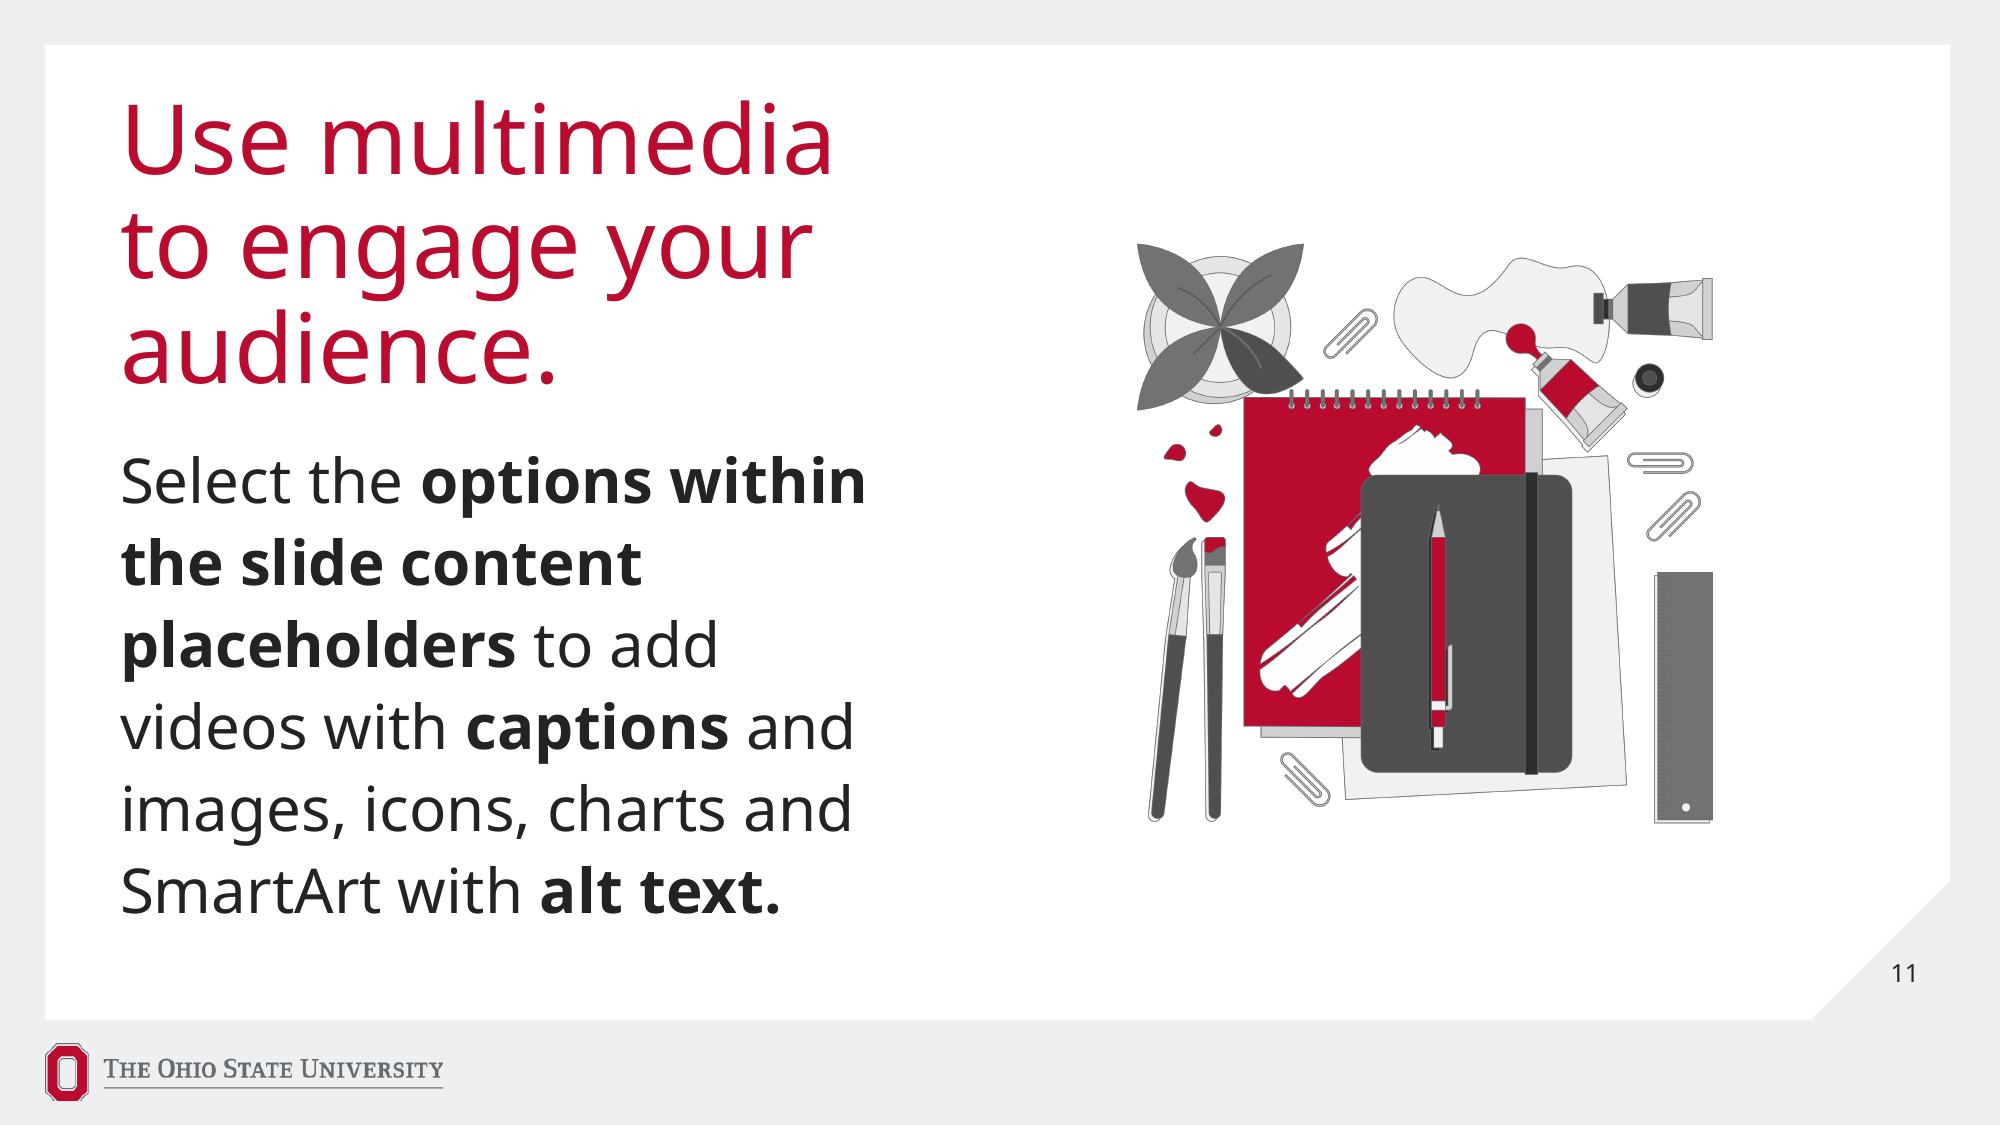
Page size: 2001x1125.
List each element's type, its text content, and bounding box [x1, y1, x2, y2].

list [1049, 150, 1800, 901]
slide_number 11 [1860, 930, 1950, 1020]
list Select the options within the slide content placeholders to add videos with captions and images, icons, charts and SmartArt with alt text. [45, 404, 946, 1021]
title Use multimedia to engage your audience. [45, 45, 945, 404]
